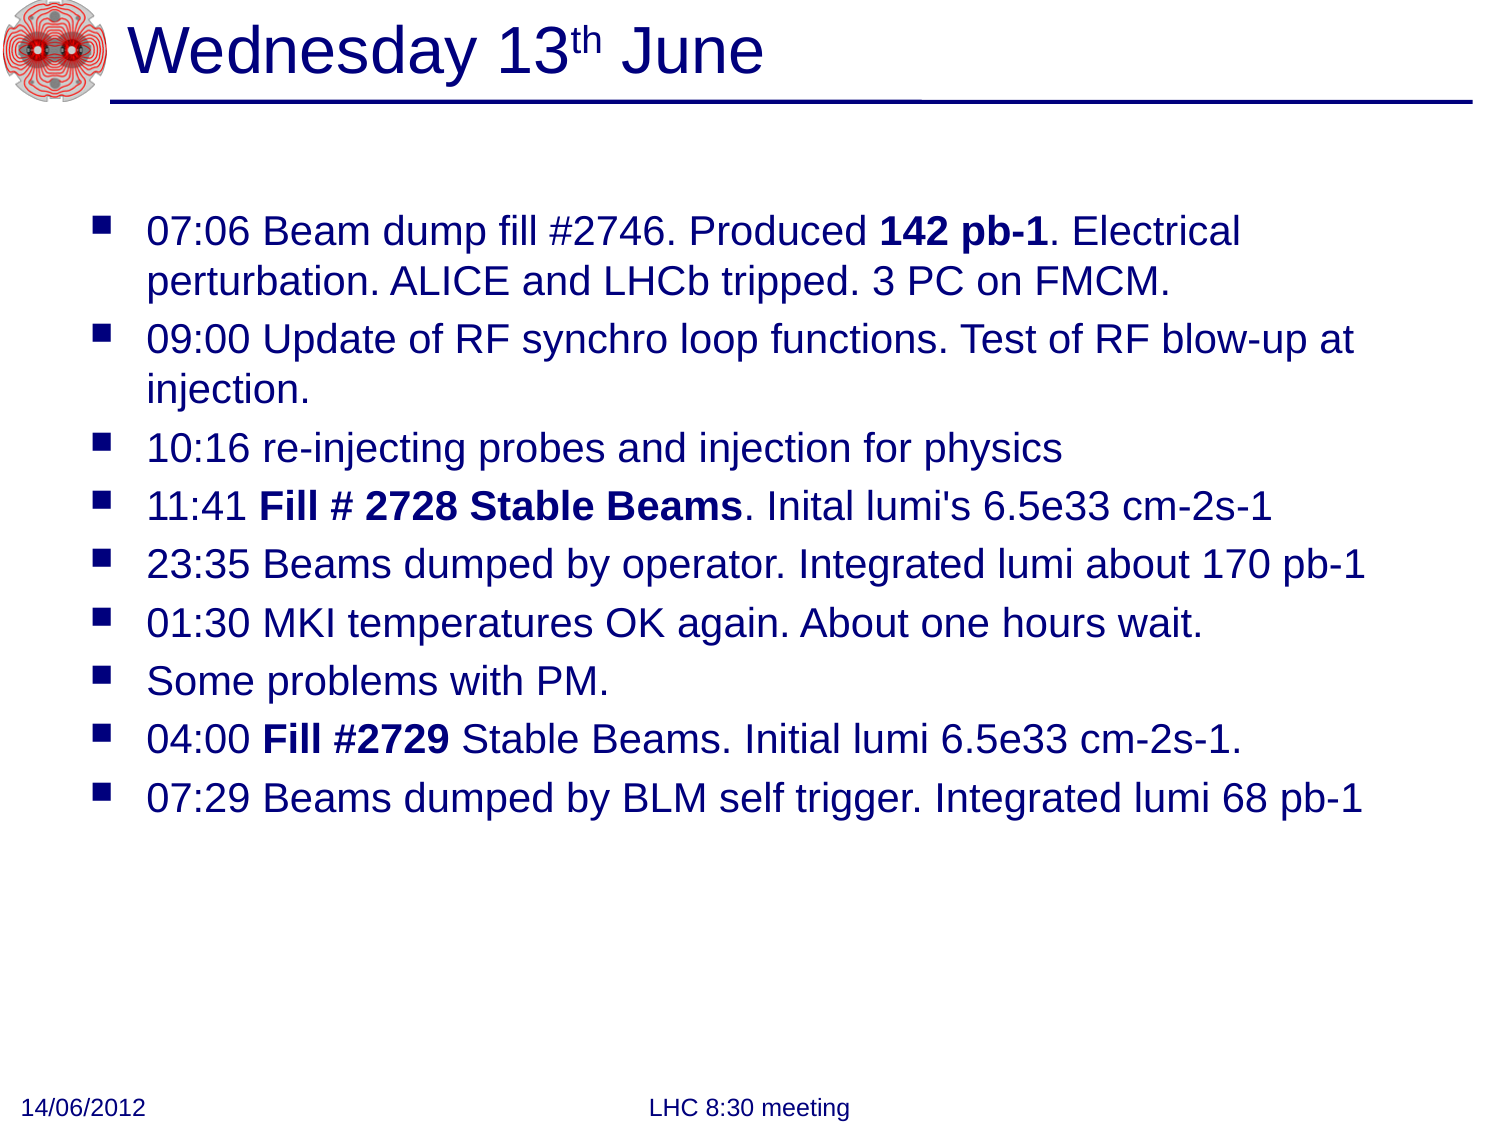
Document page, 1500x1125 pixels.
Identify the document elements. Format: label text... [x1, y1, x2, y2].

title Wednesday 13th June [111, 3, 1463, 91]
picture [0, 0, 108, 103]
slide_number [5, 1085, 356, 1125]
footer LHC 8:30 meeting [512, 1087, 988, 1125]
list 07:06 Beam dump fill #2746. Produced 142 pb-1. Electrical perturbation. ALICE and LHCb tripped. 3 PC on FMCM. 09:00 Update of RF synchro loop functions. Test of RF blow-up at injection. 10:16 re-injecting probes and injection for physics 11:41 Fill # 2728 Stable Beams. Inital lumi's 6.5e33 cm-2s-1 23:35 Beams dumped by operator. Integrated lumi about 170 pb-1 01:30 MKI temperatures OK again. About one hours wait. Some problems with PM. 04:00 Fill #2729 Stable Beams. Initial lumi 6.5e33 cm-2s-1. 07:29 Beams dumped by BLM self trigger. Integrated lumi 68 pb-1 [74, 196, 1426, 1036]
